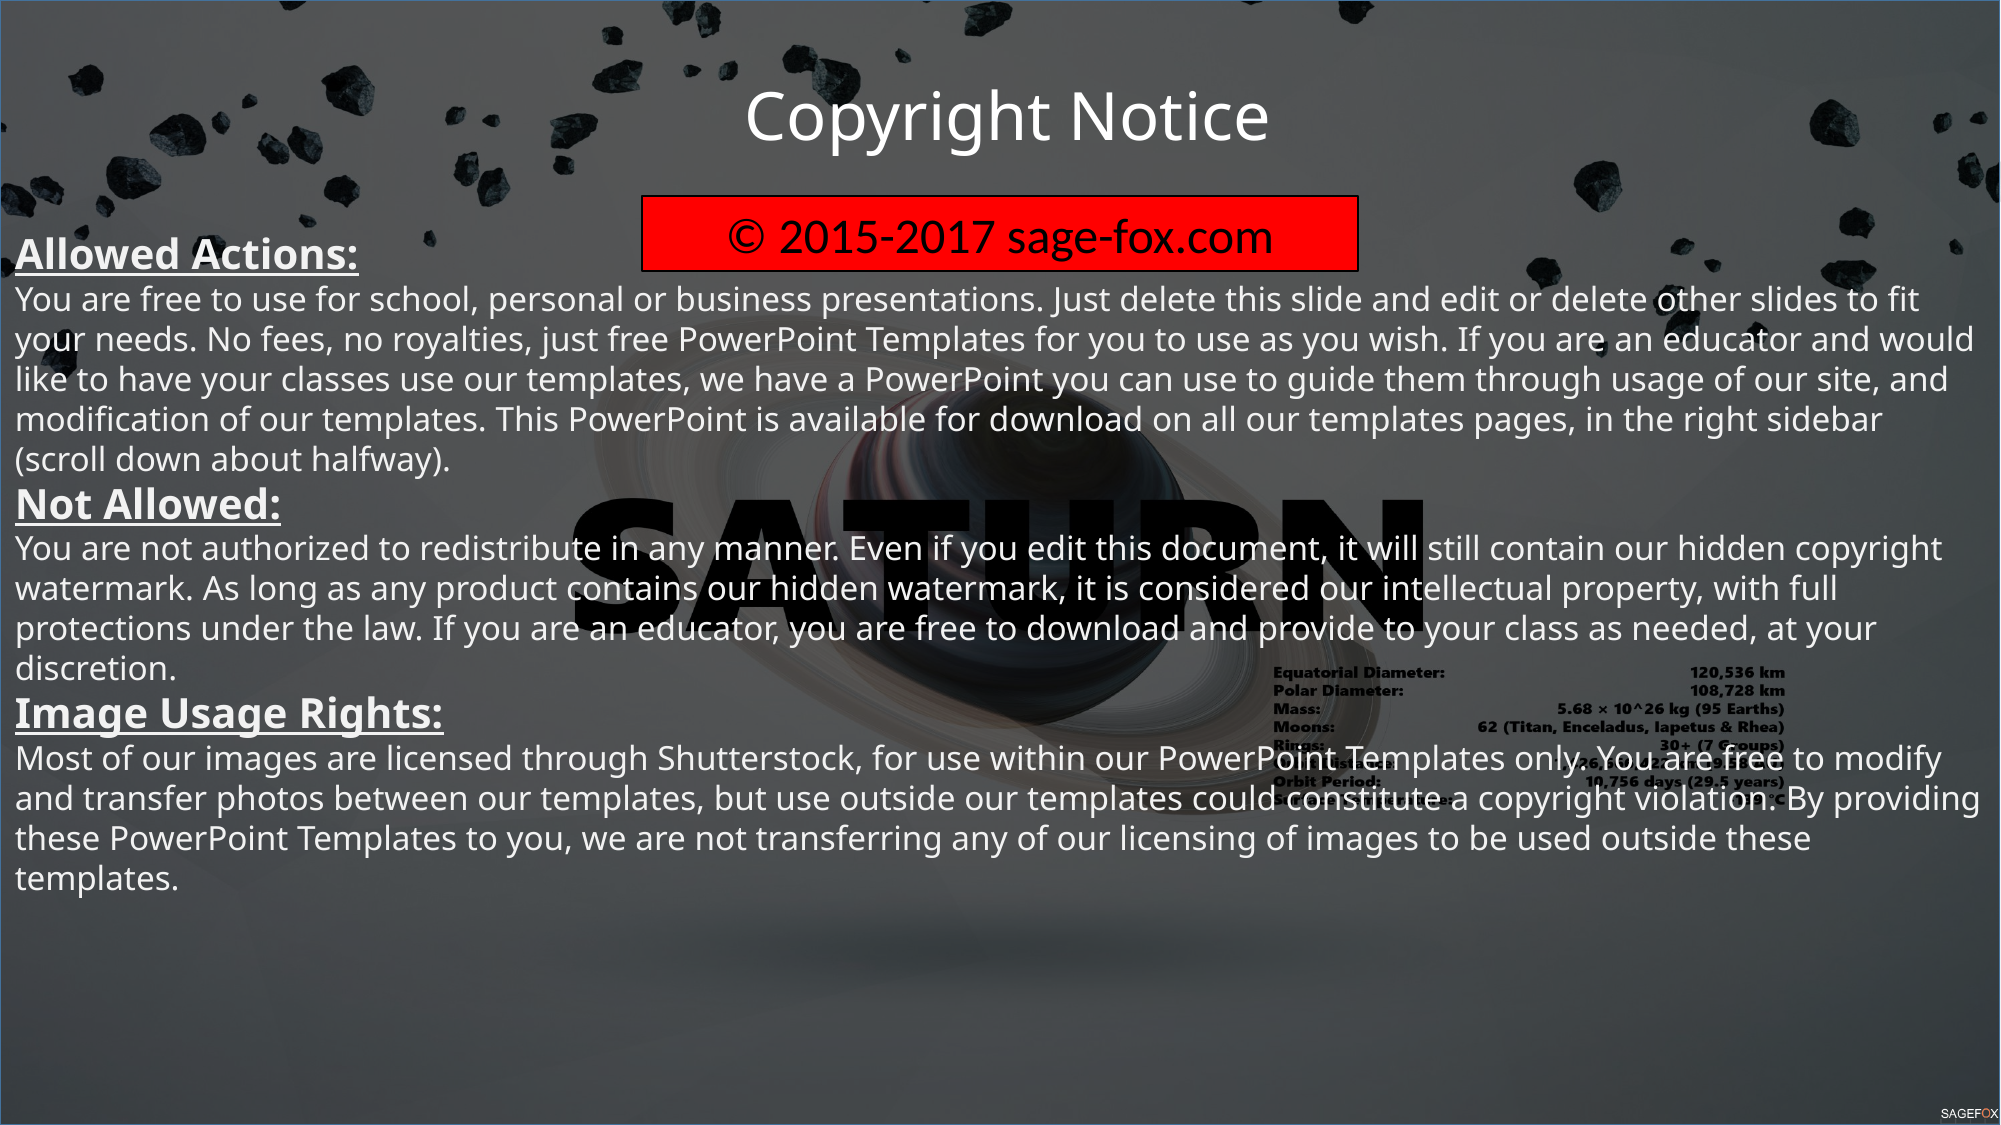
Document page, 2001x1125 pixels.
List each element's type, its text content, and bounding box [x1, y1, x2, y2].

text_box Allowed Actions: You are free to use for school, personal or business presentations. Just delete this slide and edit or delete other slides to fit your needs. No fees, no royalties, just free PowerPoint Templates for you to use as you wish. If you are an educator and would like to have your classes use our templates, we have a PowerPoint you can use to guide them through usage of our site, and modification of our templates. This PowerPoint is available for download on all our templates pages, in the right sidebar (scroll down about halfway). Not Allowed: You are not authorized to redistribute in any manner. Even if you edit this document, it will still contain our hidden copyright watermark. As long as any product contains our hidden watermark, it is considered our intellectual property, with full protections under the law. If you are an educator, you are free to download and provide to your class as needed, at your discretion. Image Usage Rights: Most of our images are licensed through Shutterstock, for use within our PowerPoint Templates only. You are free to modify and transfer photos between our templates, but use outside our templates could constitute a copyright violation. By providing these PowerPoint Templates to you, we are not transferring any of our licensing of images to be used outside these templates. [0, 0, 2000, 1125]
title Copyright Notice [493, 60, 1524, 178]
text_box © 2015-2017 sage-fox.com [641, 196, 1358, 272]
